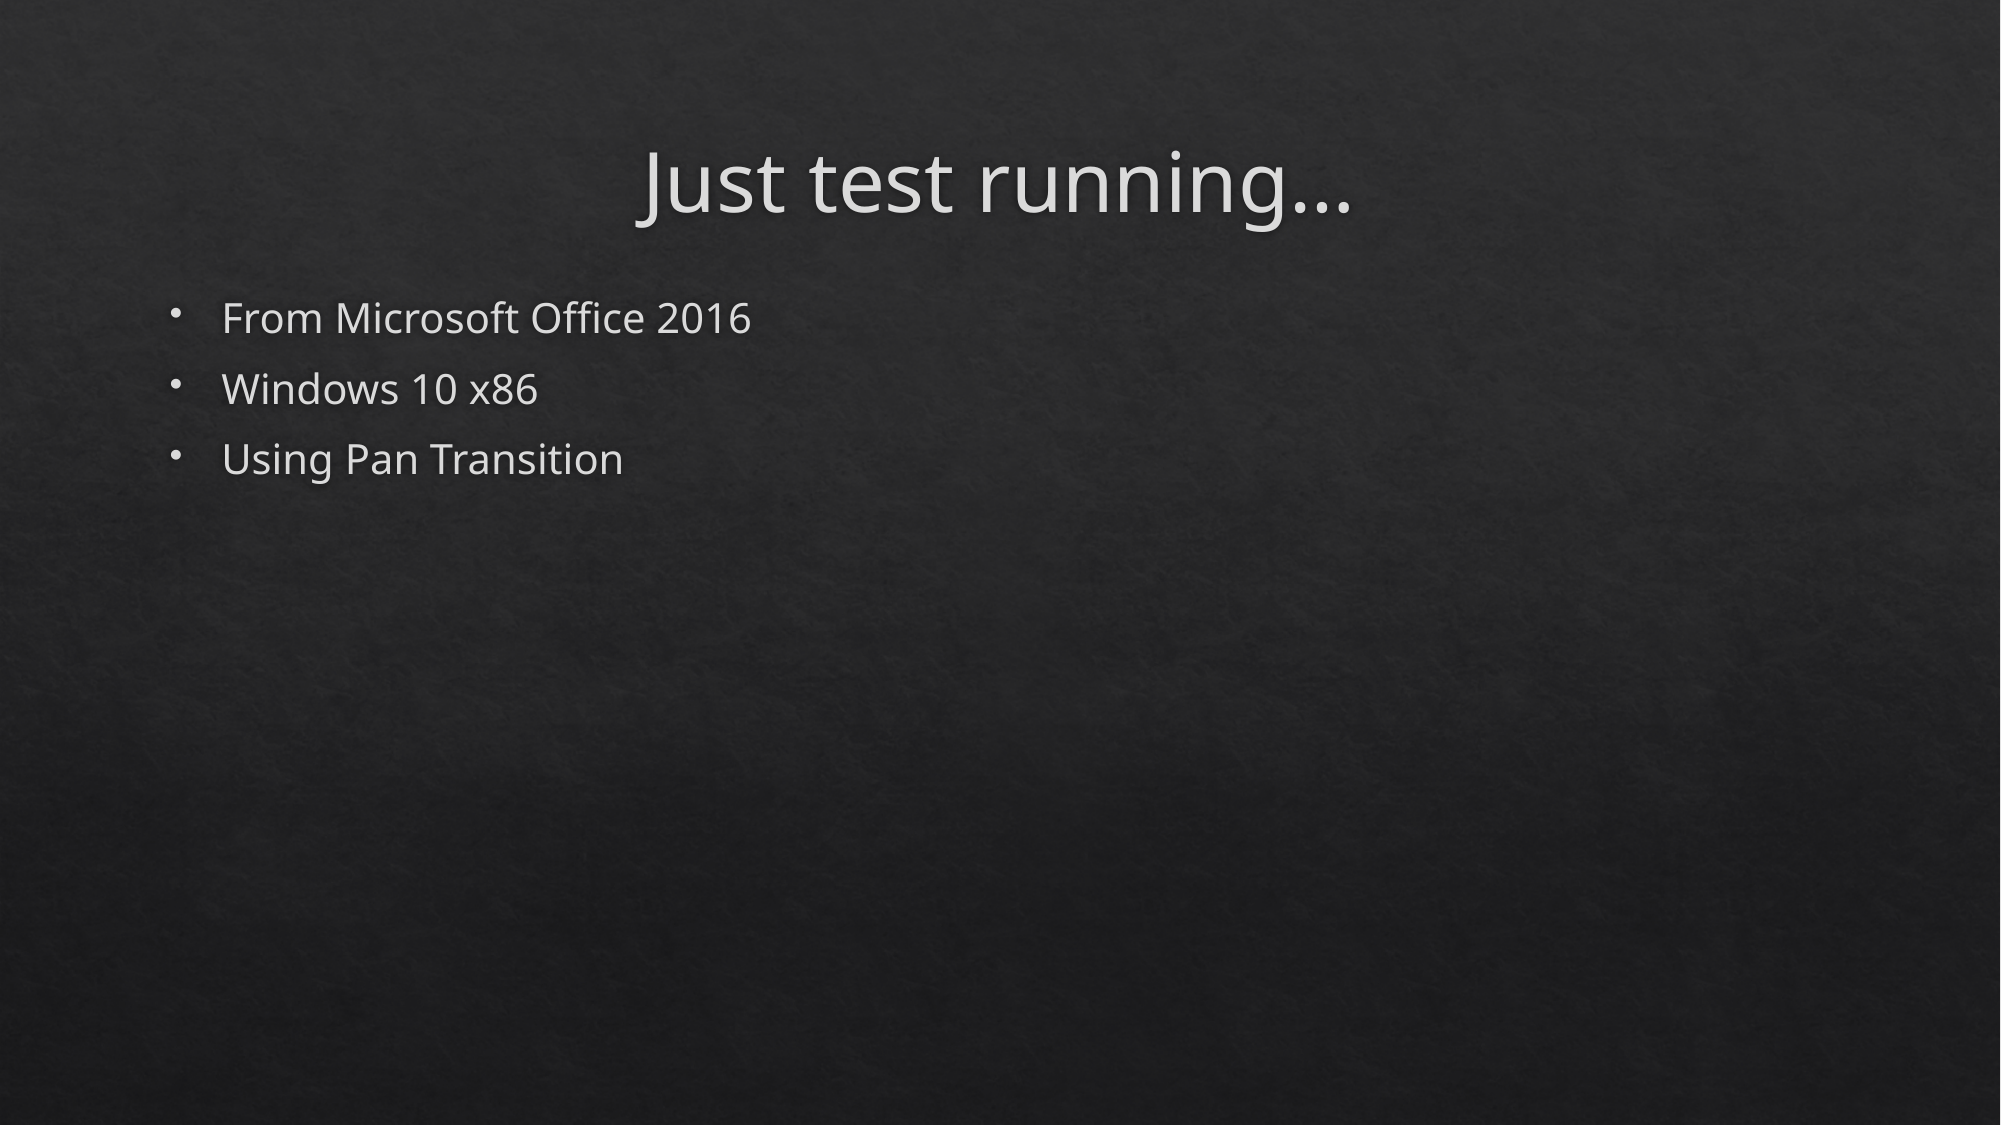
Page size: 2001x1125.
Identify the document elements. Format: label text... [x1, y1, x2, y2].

list From Microsoft Office 2016 Windows 10 x86 Using Pan Transition [149, 284, 1849, 950]
title Just test running… [149, 99, 1849, 260]
